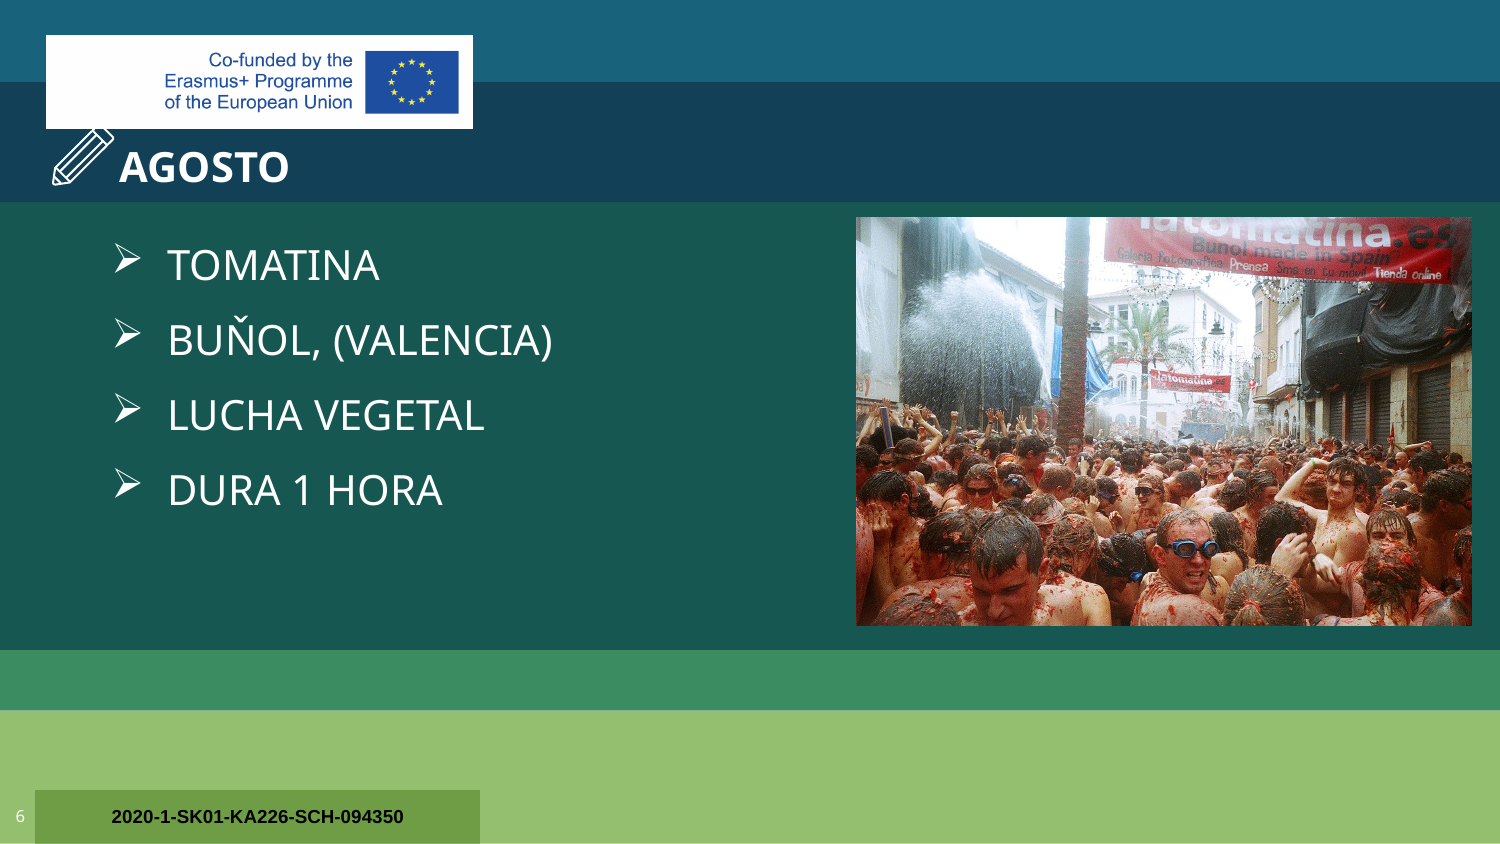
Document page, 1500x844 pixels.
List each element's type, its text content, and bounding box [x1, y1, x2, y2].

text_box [52, 136, 114, 185]
text_box 2020-1-SK01-KA226-SCH-094350 [35, 790, 480, 844]
picture [46, 34, 473, 130]
list TOMATINA BUŇOL, (VALENCIA) LUCHA VEGETAL DURA 1 HORA [96, 198, 904, 823]
title AGOSTO [104, 69, 685, 263]
slide_number 6 [0, 790, 35, 844]
picture [855, 217, 1472, 626]
